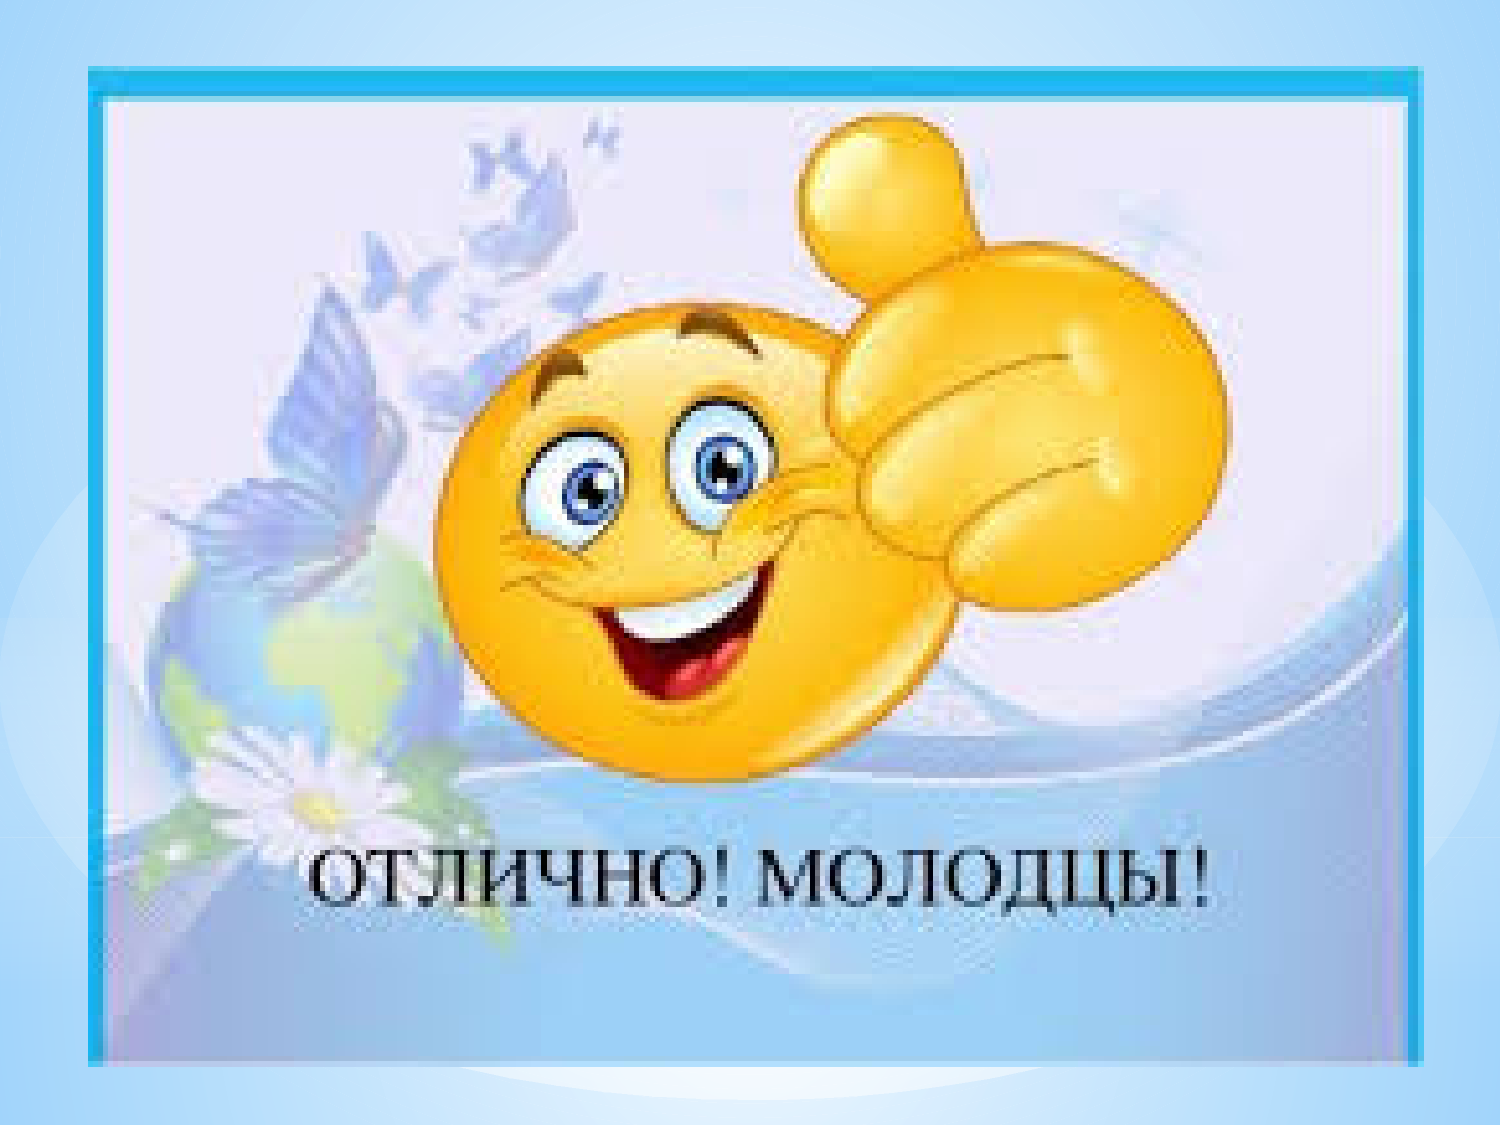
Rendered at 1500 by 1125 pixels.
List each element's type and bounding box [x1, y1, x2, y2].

list [88, 66, 1424, 1067]
